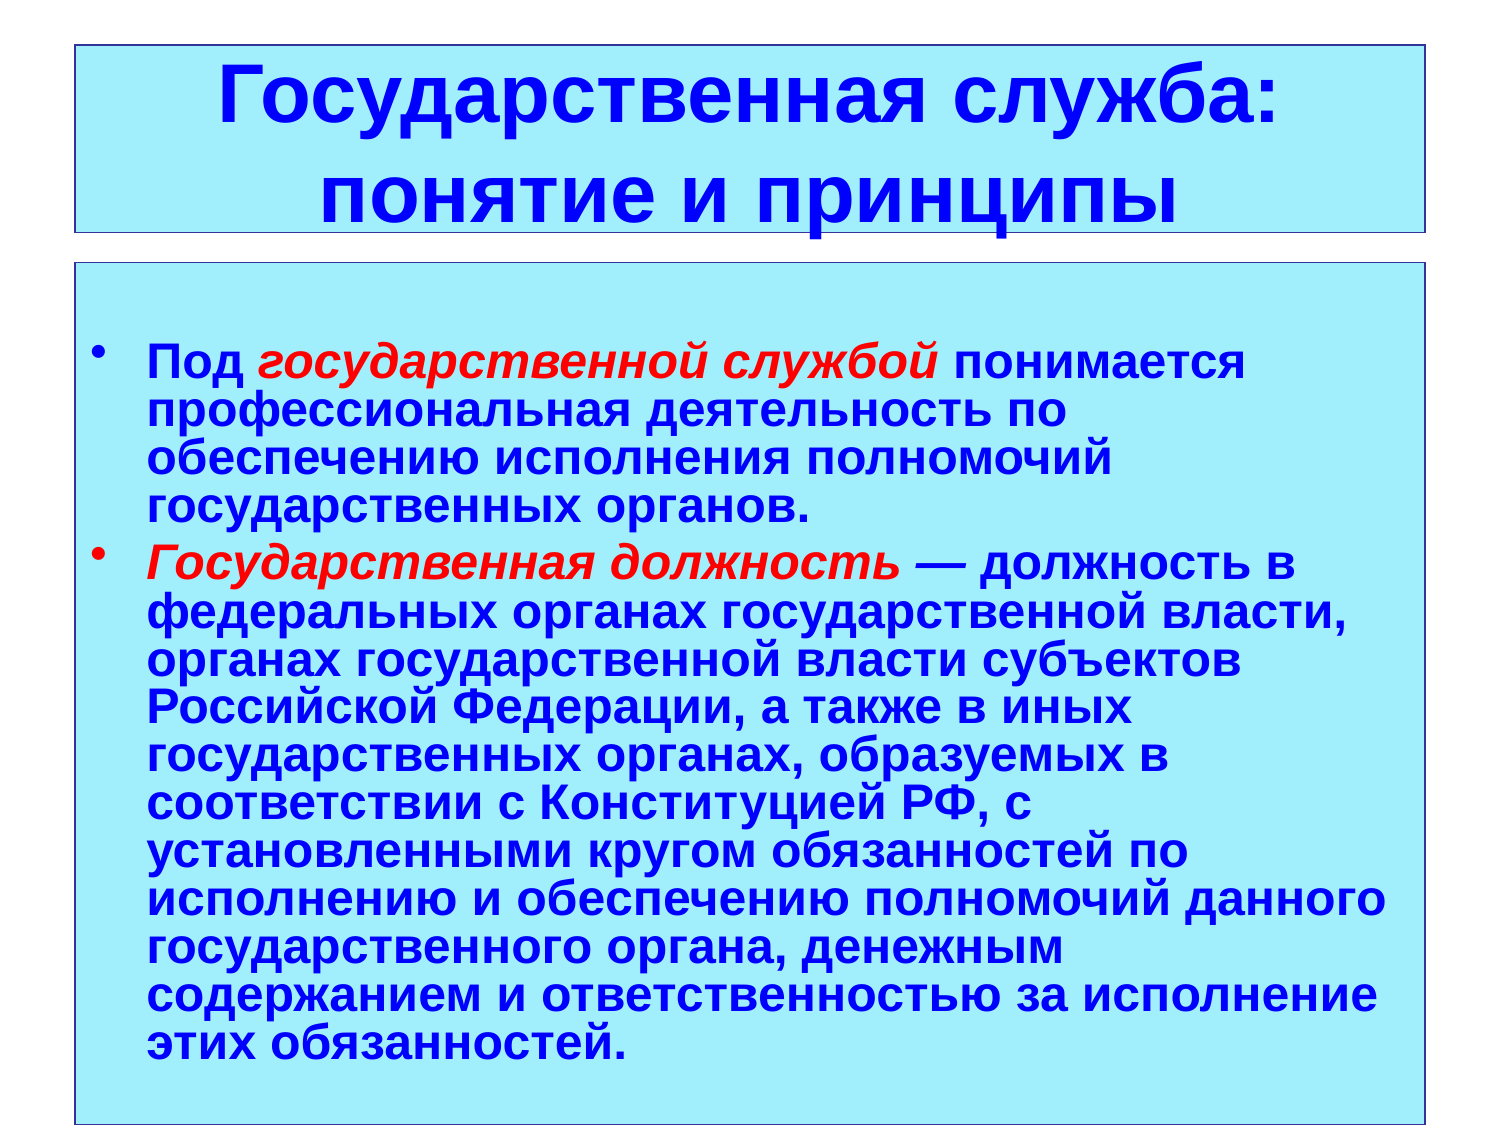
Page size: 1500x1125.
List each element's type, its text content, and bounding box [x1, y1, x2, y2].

title Государственная служба: понятие и принципы [74, 44, 1426, 233]
list Под государственной службой понимается профессиональная деятельность по обеспечению исполнения полномочий государственных органов. Государственная должность — должность в федеральных органах государственной власти, органах государственной власти субъектов Российской Федерации, а также в иных государственных органах, образуемых в соответствии с Конституцией РФ, с установленными кругом обязанностей по исполнению и обеспечению полномочий данного государственного органа, денежным содержанием и ответственностью за исполнение этих обязанностей. [74, 262, 1426, 1125]
